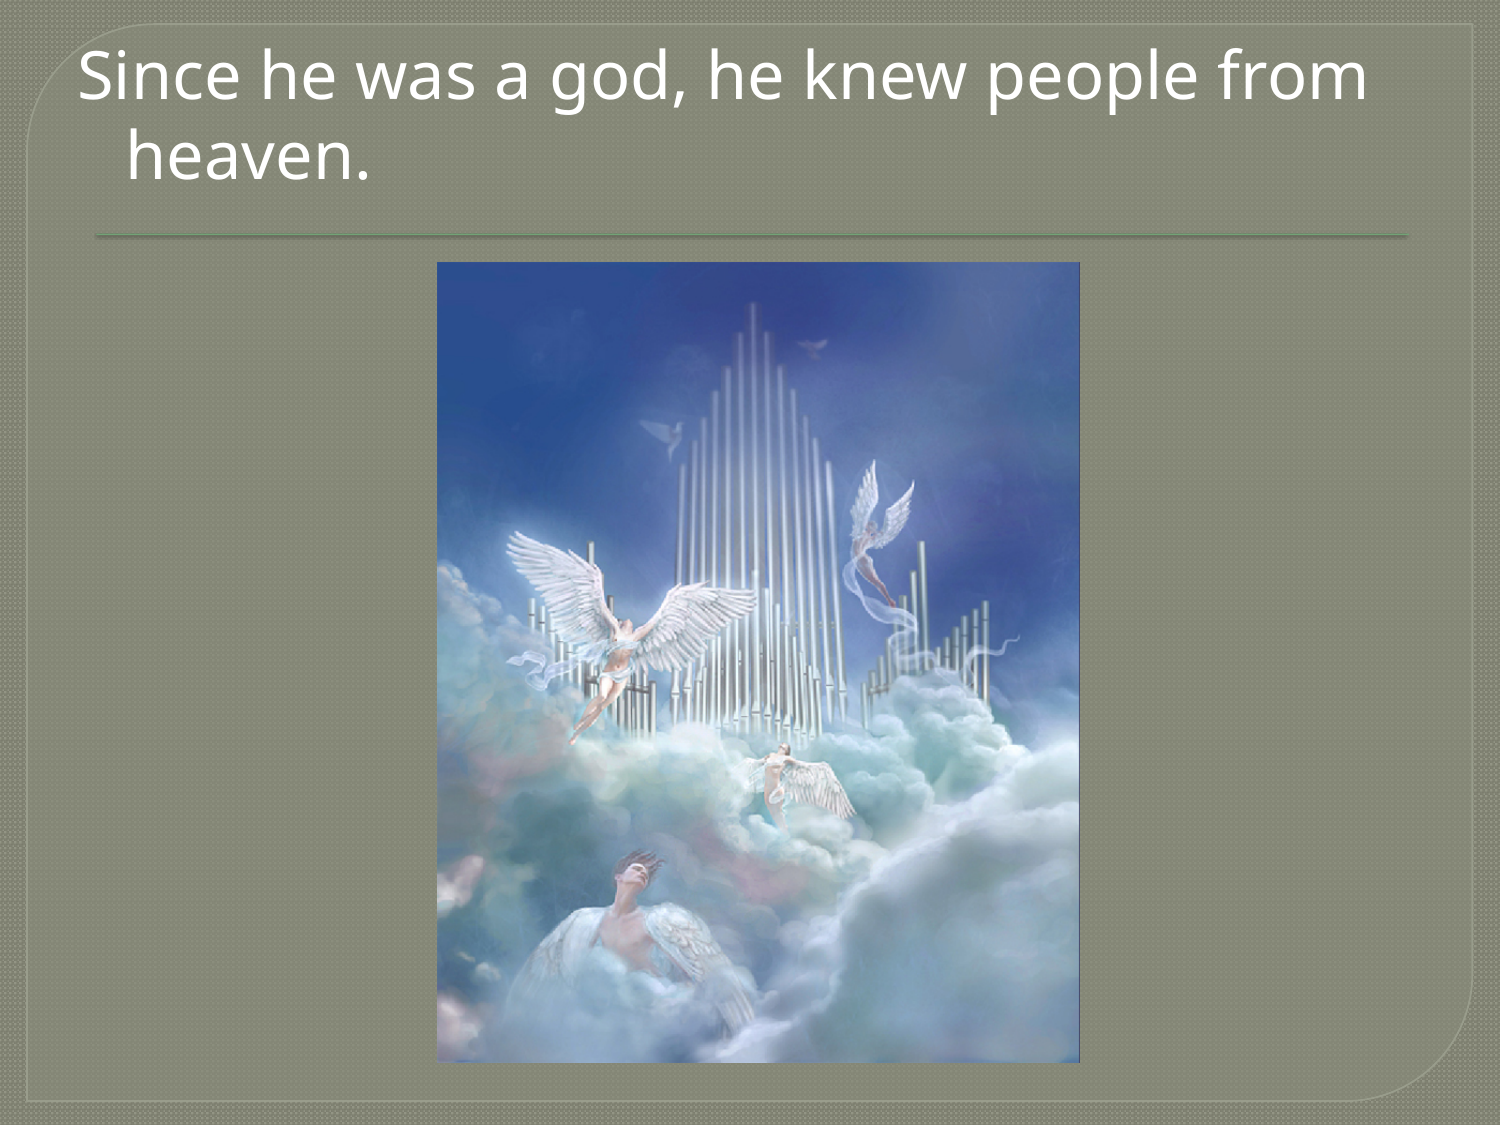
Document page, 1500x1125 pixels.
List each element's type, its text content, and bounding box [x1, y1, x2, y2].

list Since he was a god, he knew people from heaven. [62, 24, 1413, 238]
picture [437, 262, 1080, 1063]
